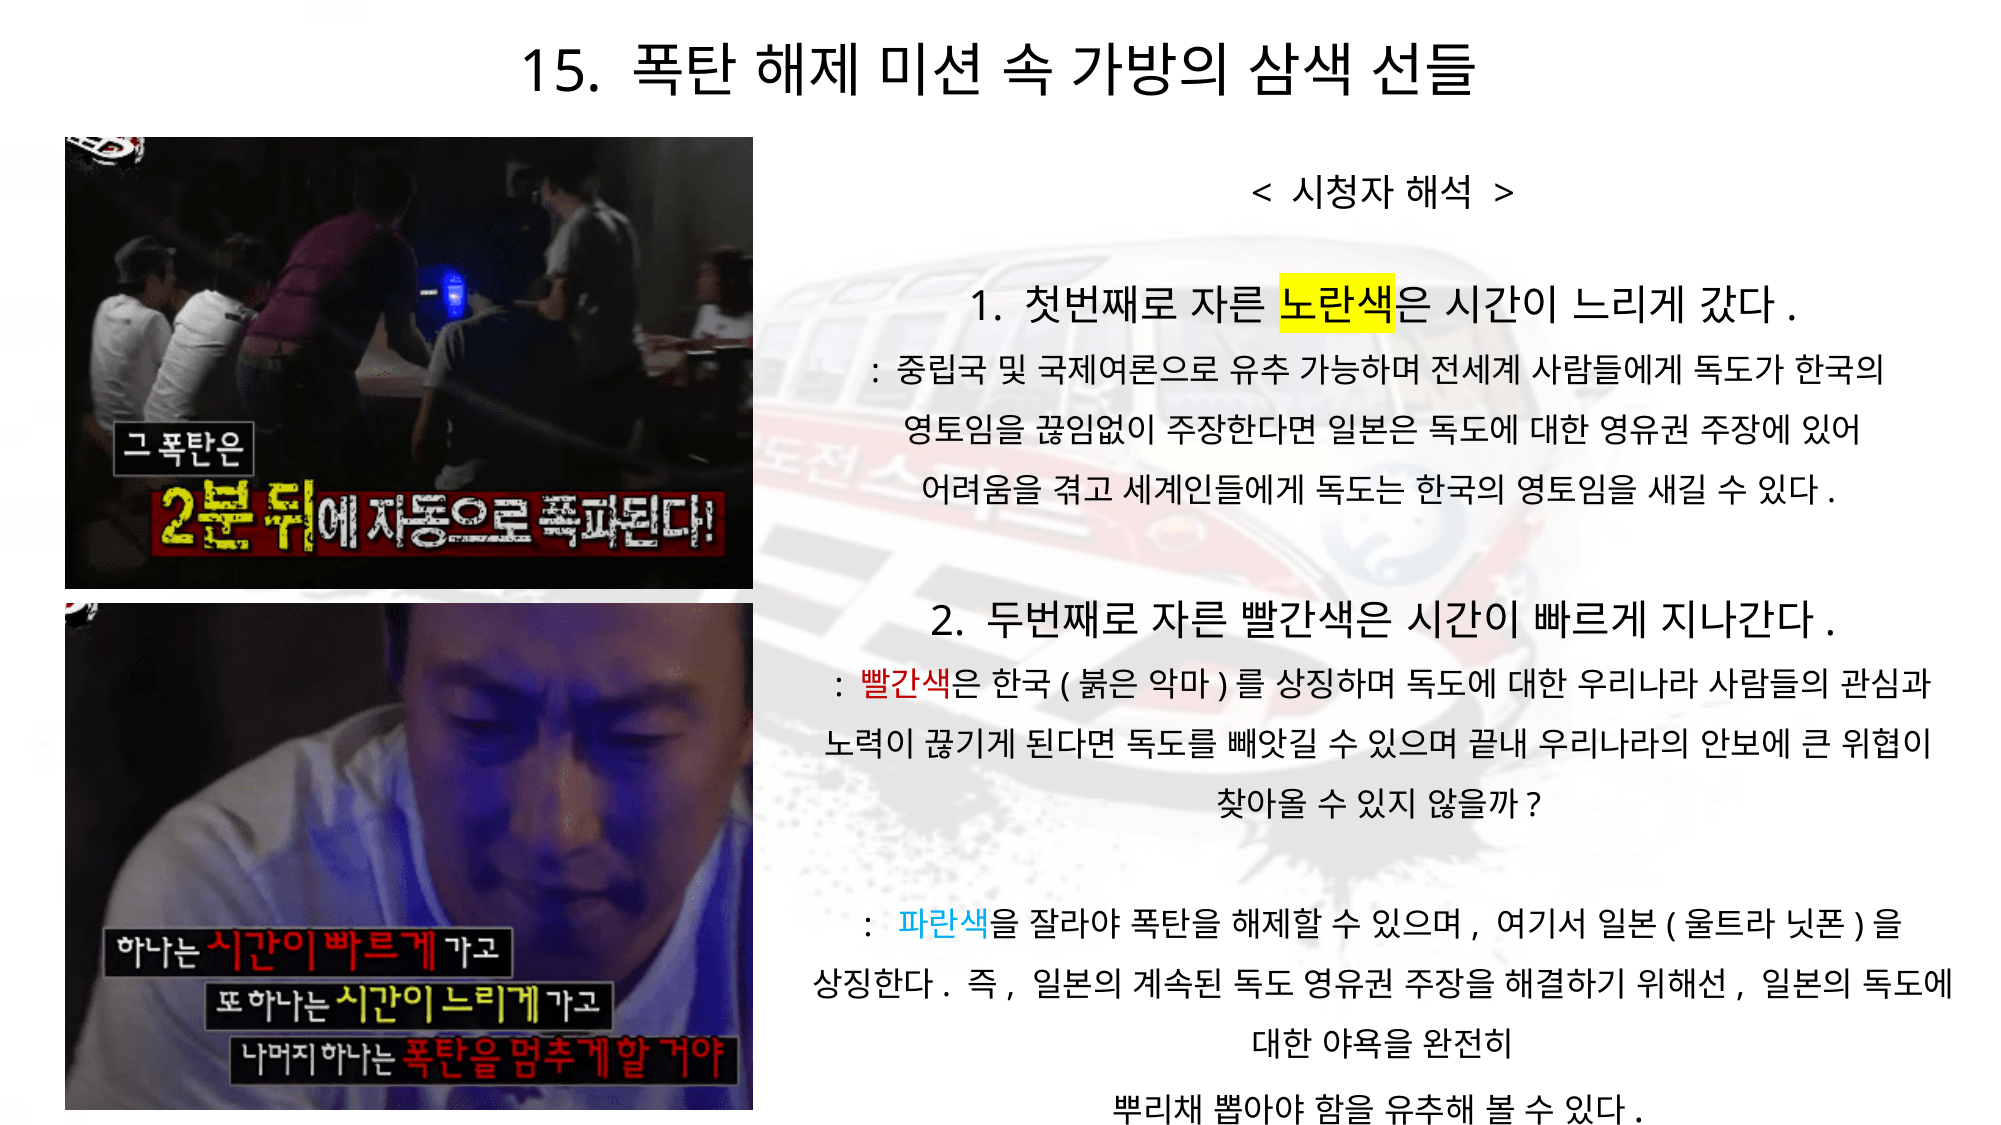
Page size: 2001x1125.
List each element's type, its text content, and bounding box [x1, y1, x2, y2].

text_box < 시청자 해석 > 1. 첫번째로 자른 노란색은 시간이 느리게 갔다. : 중립국 및 국제여론으로 유추 가능하며 전세계 사람들에게 독도가 한국의 영토임을 끊임없이 주장한다면 일본은 독도에 대한 영유권 주장에 있어 어려움을 겪고 세계인들에게 독도는 한국의 영토임을 새길 수 있다. 2. 두번째로 자른 빨간색은 시간이 빠르게 지나간다. : 빨간색은 한국(붉은 악마)를 상징하며 독도에 대한 우리나라 사람들의 관심과 노력이 끊기게 된다면 독도를 빼앗길 수 있으며 끝내 우리나라의 안보에 큰 위협이 찾아올 수 있지 않을까? : 파란색을 잘라야 폭탄을 해제할 수 있으며, 여기서 일본(울트라 닛폰)을 상징한다. 즉, 일본의 계속된 독도 영유권 주장을 해결하기 위해선, 일본의 독도에 대한 야욕을 완전히 뿌리채 뽑아야 함을 유추해 볼 수 있다. [784, 161, 1982, 1125]
picture [65, 603, 753, 1110]
text_box 15. 폭탄 해제 미션 속 가방의 삼색 선들 [474, 25, 1526, 111]
picture [65, 136, 753, 589]
